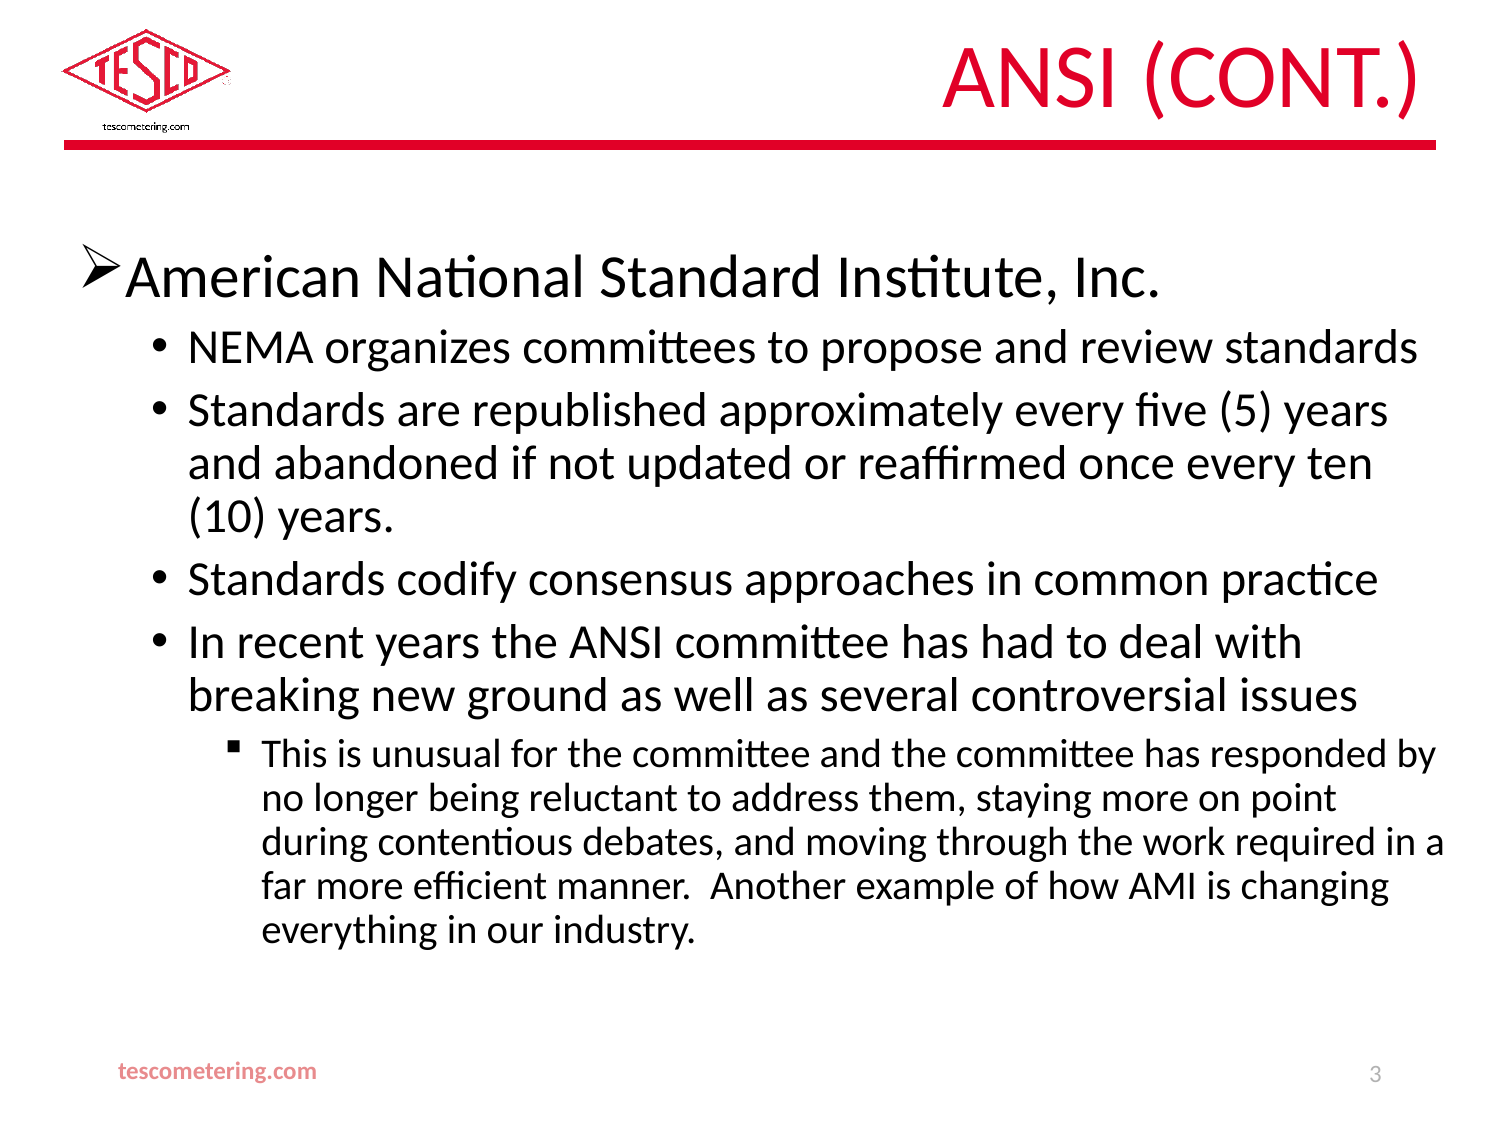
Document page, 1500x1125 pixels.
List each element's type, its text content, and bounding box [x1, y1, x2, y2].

picture [61, 29, 231, 133]
list American National Standard Institute, Inc. NEMA organizes committees to propose and review standards Standards are republished approximately every five (5) years and abandoned if not updated or reaffirmed once every ten (10) years. Standards codify consensus approaches in common practice In recent years the ANSI committee has had to deal with breaking new ground as well as several controversial issues This is unusual for the committee and the committee has responded by no longer being reluctant to address them, staying more on point during contentious debates, and moving through the work required in a far more efficient manner. Another example of how AMI is changing everything in our industry. [62, 237, 1463, 963]
slide_number 3 [1059, 1042, 1397, 1103]
title ANSI (cont.) [255, 22, 1438, 134]
footer tescometering.com [103, 1039, 610, 1100]
